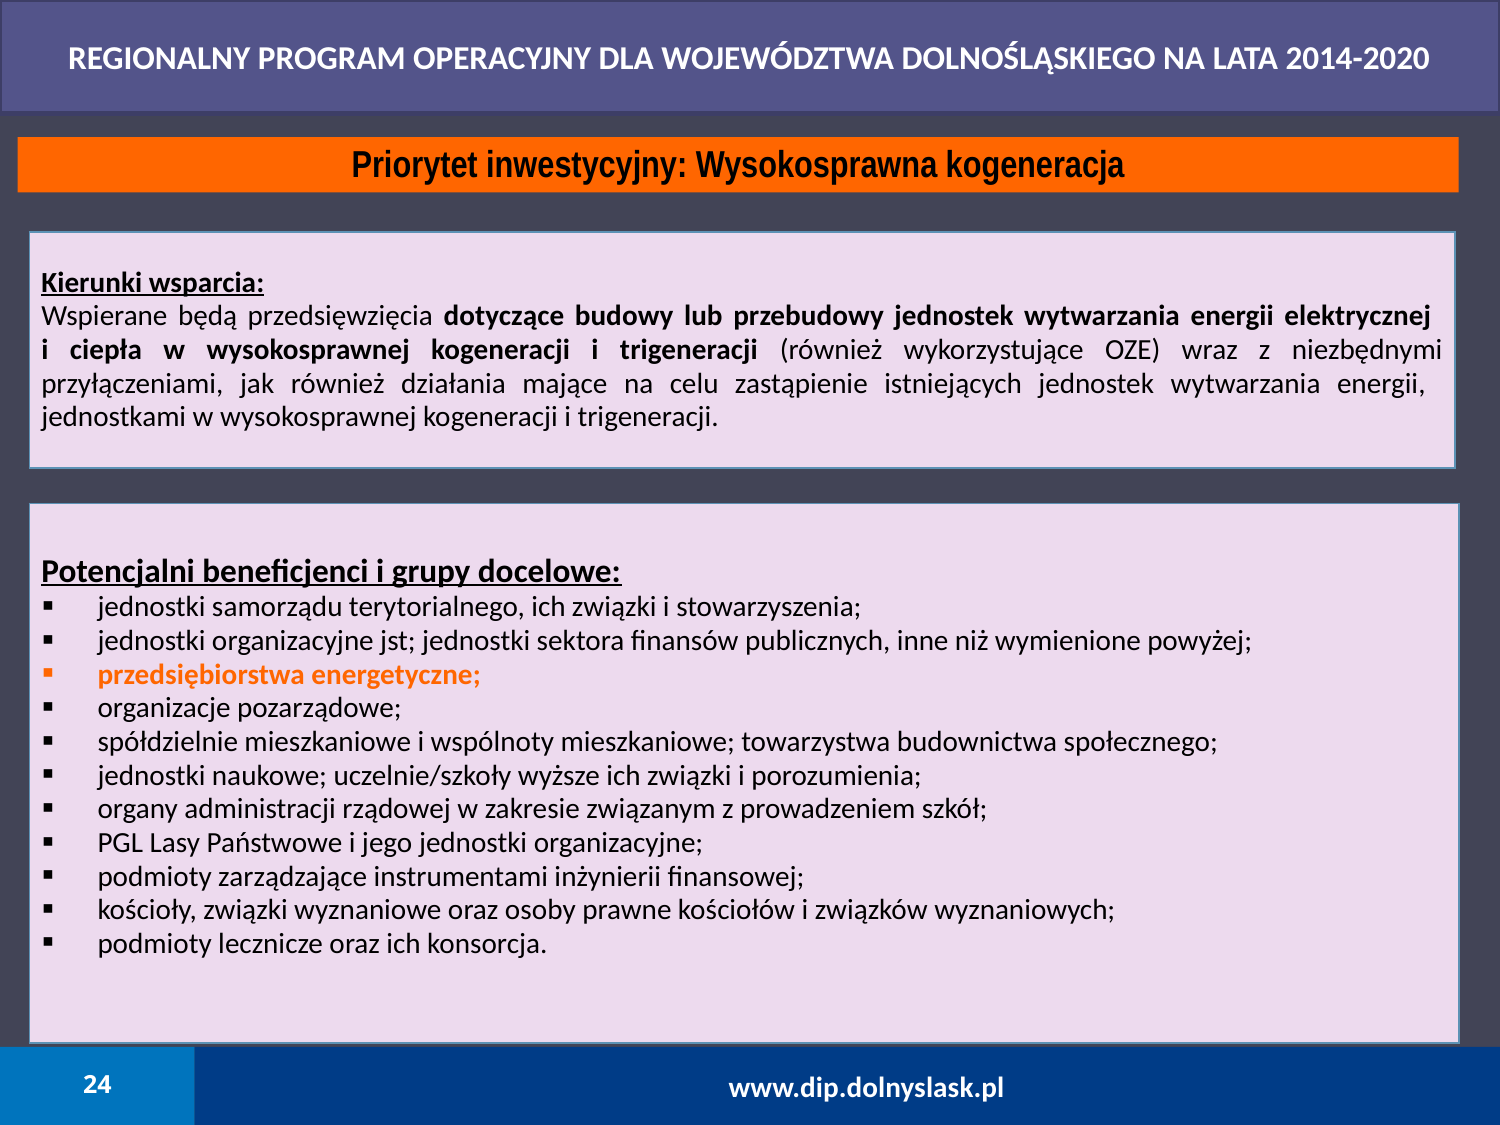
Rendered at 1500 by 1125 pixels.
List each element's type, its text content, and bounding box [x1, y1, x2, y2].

table_header Potencjalni beneficjenci i grupy docelowe: jednostki samorządu terytorialnego, ich związki i stowarzyszenia; jednostki organizacyjne jst; jednostki sektora finansów publicznych, inne niż wymienione powyżej; przedsiębiorstwa energetyczne; organizacje pozarządowe; spółdzielnie mieszkaniowe i wspólnoty mieszkaniowe; towarzystwa budownictwa społecznego; jednostki naukowe; uczelnie/szkoły wyższe ich związki i porozumienia; organy administracji rządowej w zakresie związanym z prowadzeniem szkół; PGL Lasy Państwowe i jego jednostki organizacyjne; podmioty zarządzające instrumentami inżynierii finansowej; kościoły, związki wyznaniowe oraz osoby prawne kościołów i związków wyznaniowych; podmioty lecznicze oraz ich konsorcja. [30, 504, 1458, 1042]
text_box REGIONALNY PROGRAM OPERACYJNY DLA WOJEWÓDZTWA DOLNOŚLĄSKIEGO NA LATA 2014-2020 [0, 0, 1500, 116]
table_header Kierunki wsparcia: Wspierane będą przedsięwzięcia dotyczące budowy lub przebudowy jednostek wytwarzania energii elektrycznej i ciepła w wysokosprawnej kogeneracji i trigeneracji (również wykorzystujące OZE) wraz z niezbędnymi przyłączeniami, jak również działania mające na celu zastąpienie istniejących jednostek wytwarzania energii, jednostkami w wysokosprawnej kogeneracji i trigeneracji. [30, 233, 1454, 467]
text_box www.dip.dolnyslask.pl [194, 1046, 1500, 1125]
text_box 24 [0, 1046, 194, 1125]
text_box Priorytet inwestycyjny: Wysokosprawna kogeneracja [17, 137, 1459, 193]
